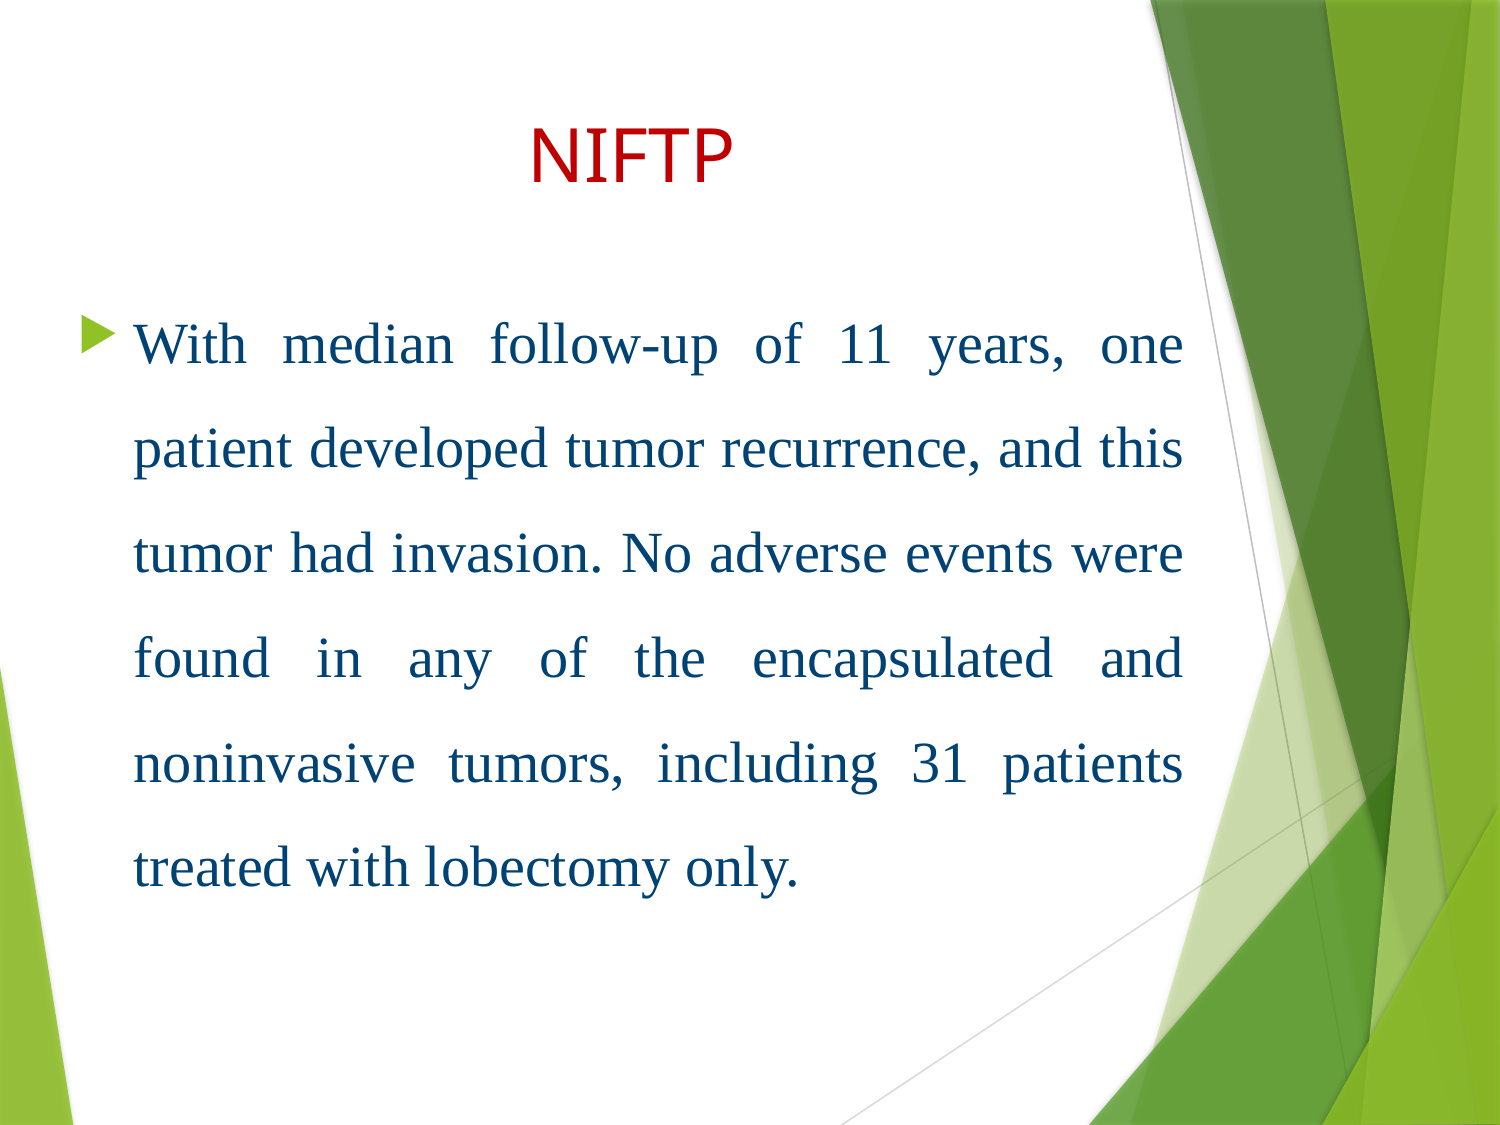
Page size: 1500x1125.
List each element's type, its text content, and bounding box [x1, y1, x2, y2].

list With median follow-up of 11 years, one patient developed tumor recurrence, and this tumor had invasion. No adverse events were found in any of the encapsulated and noninvasive tumors, including 31 patients treated with lobectomy only. [62, 262, 1200, 966]
title NIFTP [512, 99, 800, 225]
